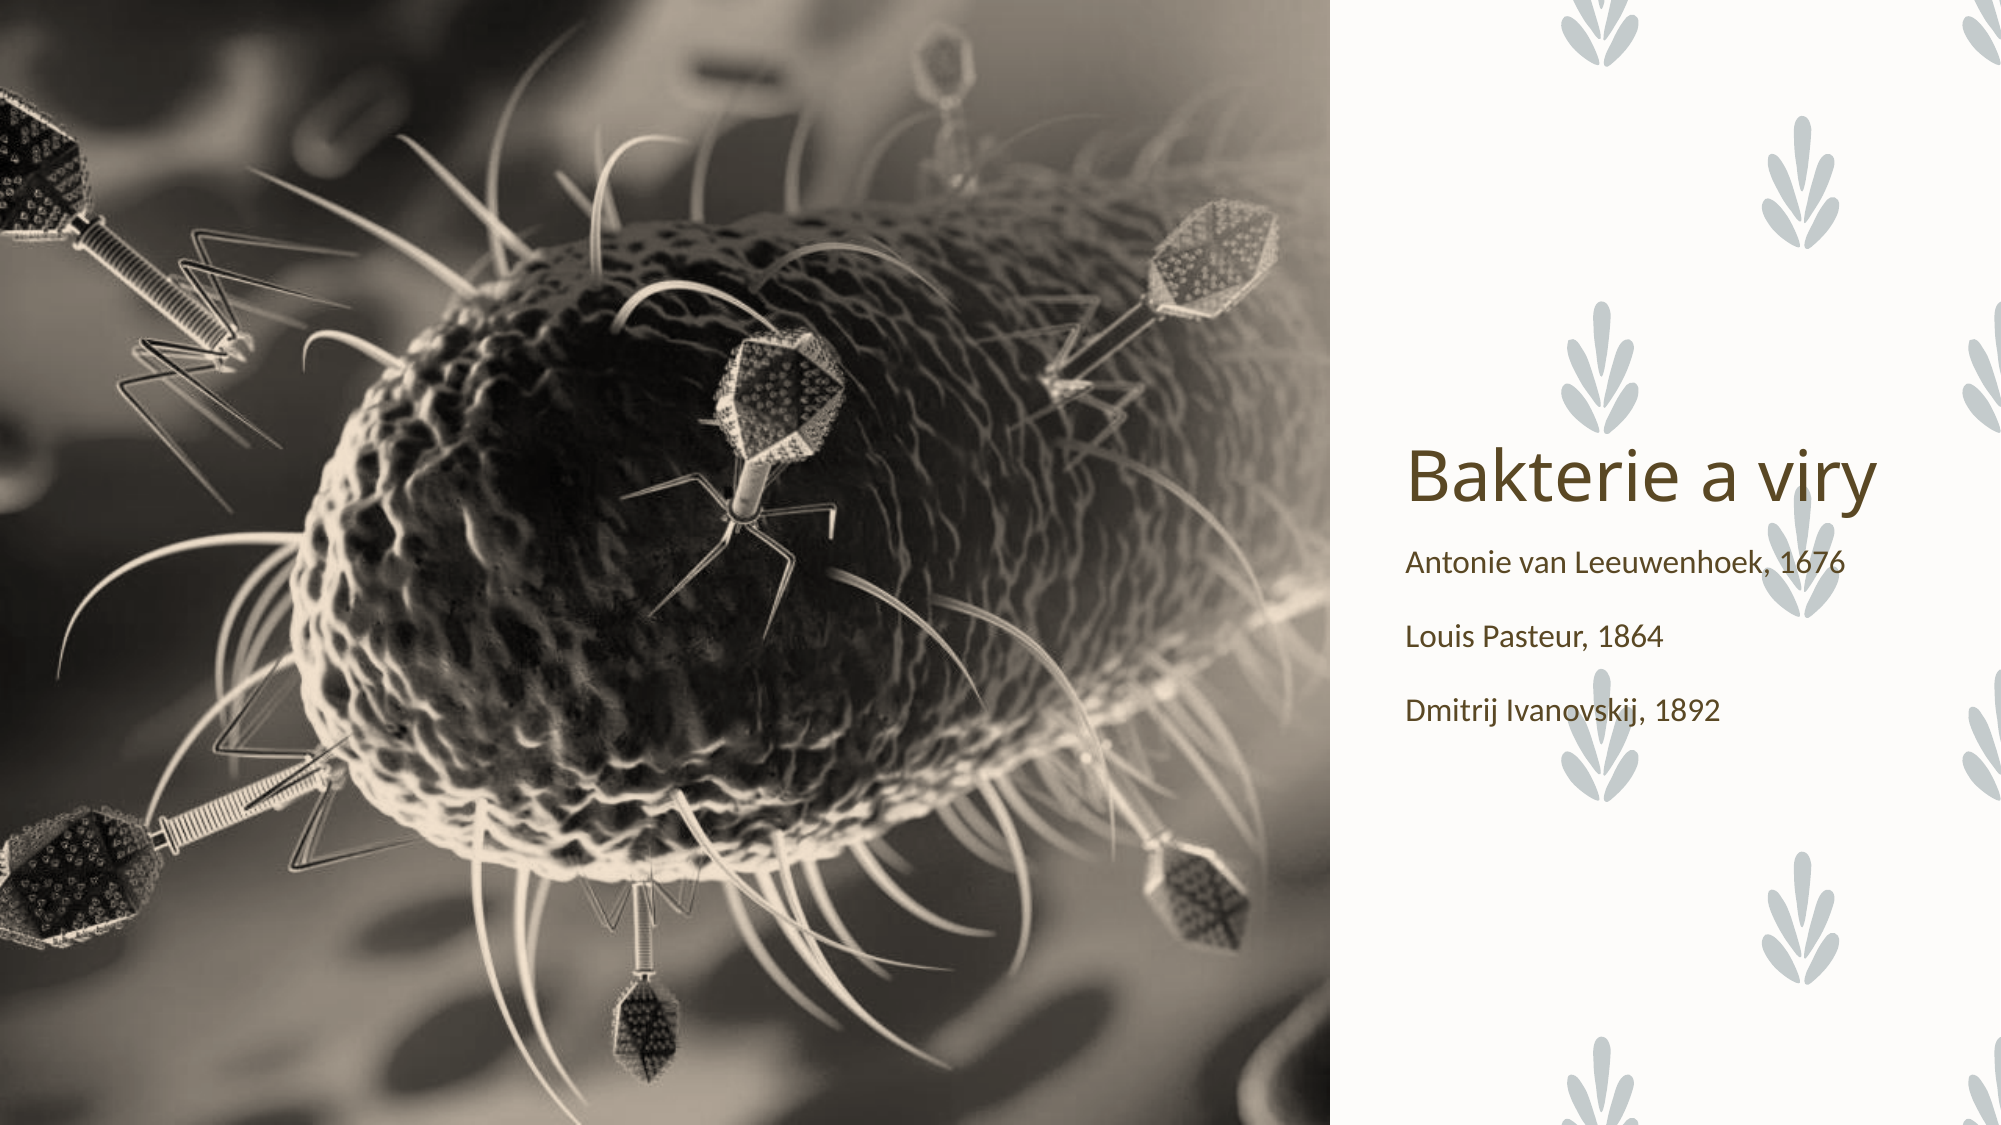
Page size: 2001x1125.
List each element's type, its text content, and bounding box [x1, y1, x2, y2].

picture [0, 0, 1330, 1125]
list Antonie van Leeuwenhoek, 1676 Louis Pasteur, 1864 Dmitrij Ivanovskij, 1892 [1390, 528, 1920, 1000]
title Bakterie a viry [1390, 246, 1921, 524]
